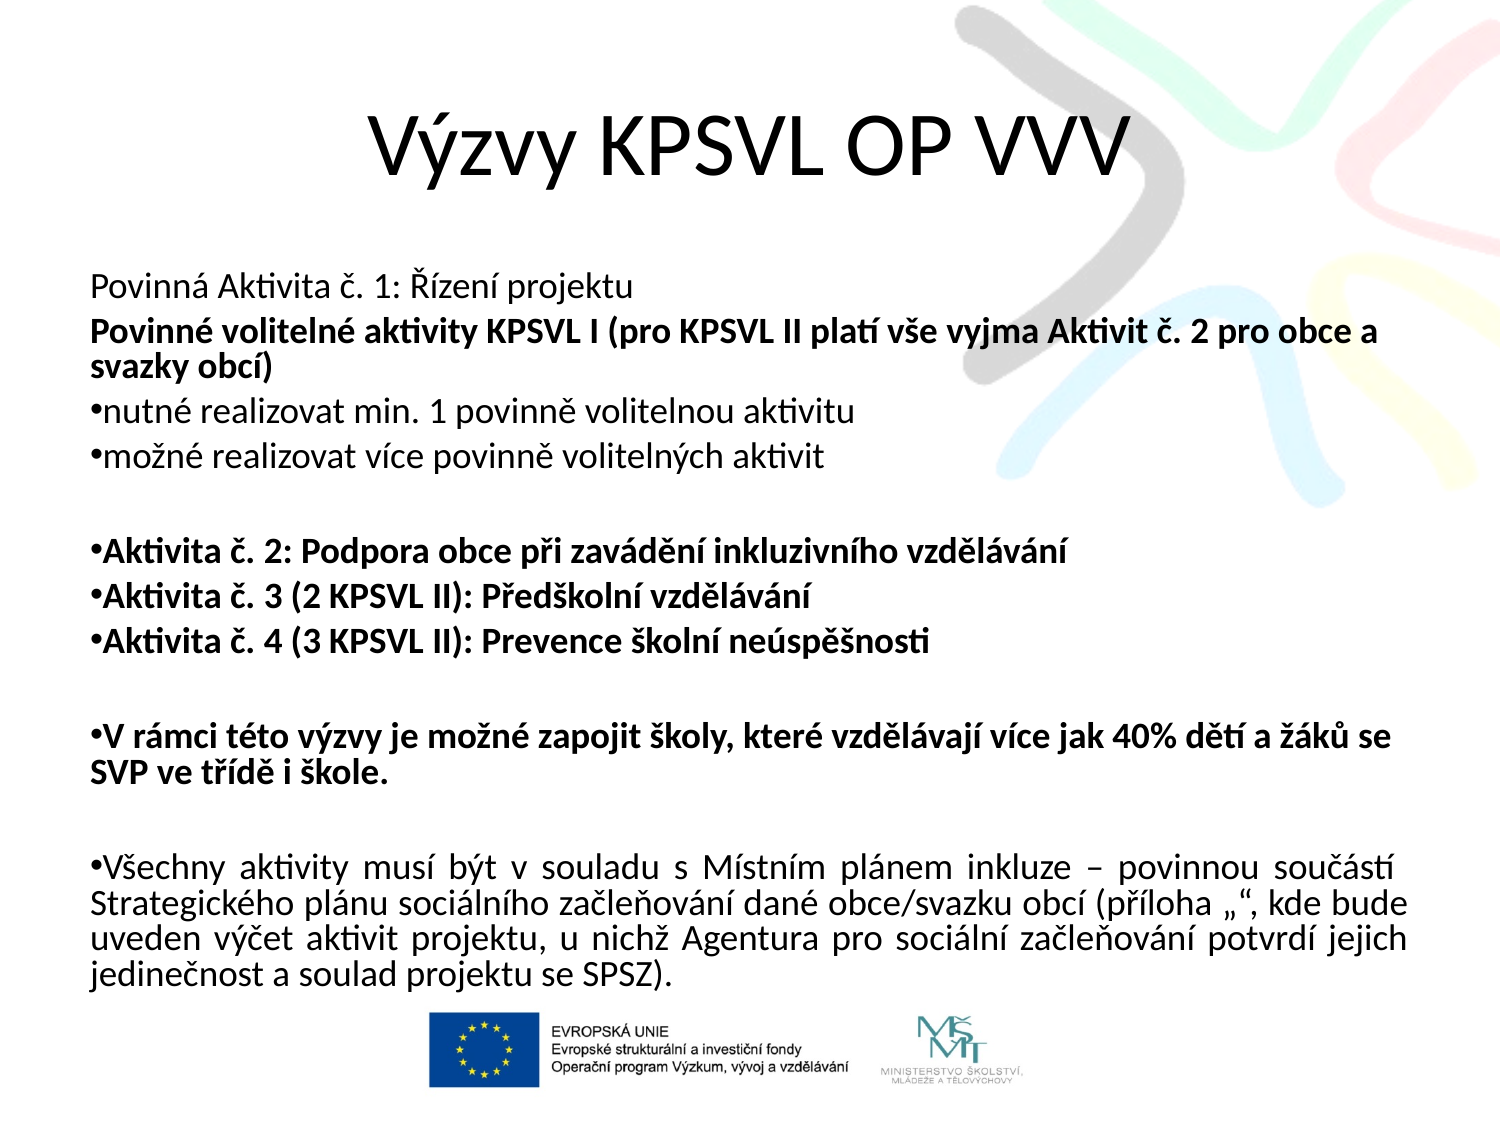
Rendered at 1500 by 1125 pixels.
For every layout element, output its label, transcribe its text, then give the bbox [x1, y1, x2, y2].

picture [392, 1005, 1059, 1124]
text_box Povinná Aktivita č. 1: Řízení projektu Povinné volitelné aktivity KPSVL I (pro KPSVL II platí vše vyjma Aktivit č. 2 pro obce a svazky obcí) nutné realizovat min. 1 povinně volitelnou aktivitu možné realizovat více povinně volitelných aktivit Aktivita č. 2: Podpora obce při zavádění inkluzivního vzdělávání Aktivita č. 3 (2 KPSVL II): Předškolní vzdělávání Aktivita č. 4 (3 KPSVL II): Prevence školní neúspěšnosti V rámci této výzvy je možné zapojit školy, které vzdělávají více jak 40% dětí a žáků se SVP ve třídě i škole. Všechny aktivity musí být v souladu s Místním plánem inkluze – povinnou součástí Strategického plánu sociálního začleňování dané obce/svazku obcí (příloha „“, kde bude uveden výčet aktivit projektu, u nichž Agentura pro sociální začleňování potvrdí jejich jedinečnost a soulad projektu se SPSZ). [74, 262, 1425, 1005]
title Výzvy KPSVL OP VVV [75, 45, 1425, 233]
